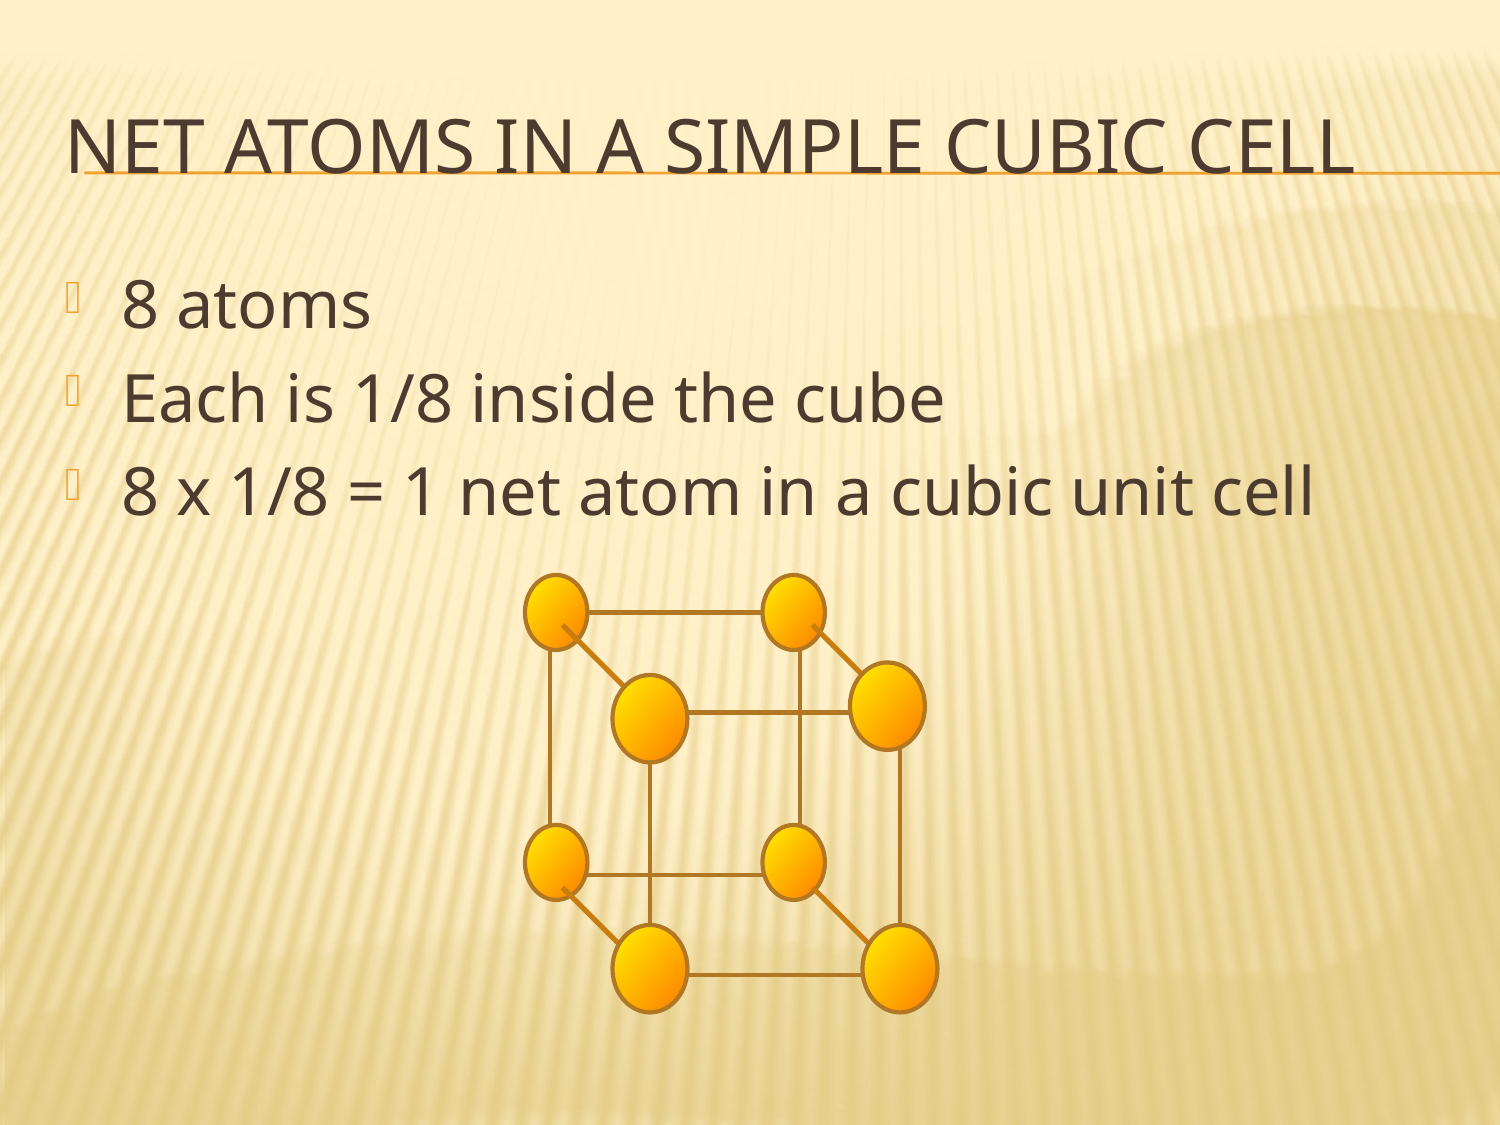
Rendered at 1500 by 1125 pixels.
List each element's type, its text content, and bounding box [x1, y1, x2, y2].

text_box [524, 574, 938, 1013]
list 8 atoms Each is 1/8 inside the cube 8 x 1/8 = 1 net atom in a cubic unit cell [50, 254, 1475, 550]
title Net atoms in a simple cubic cell [50, 75, 1475, 213]
